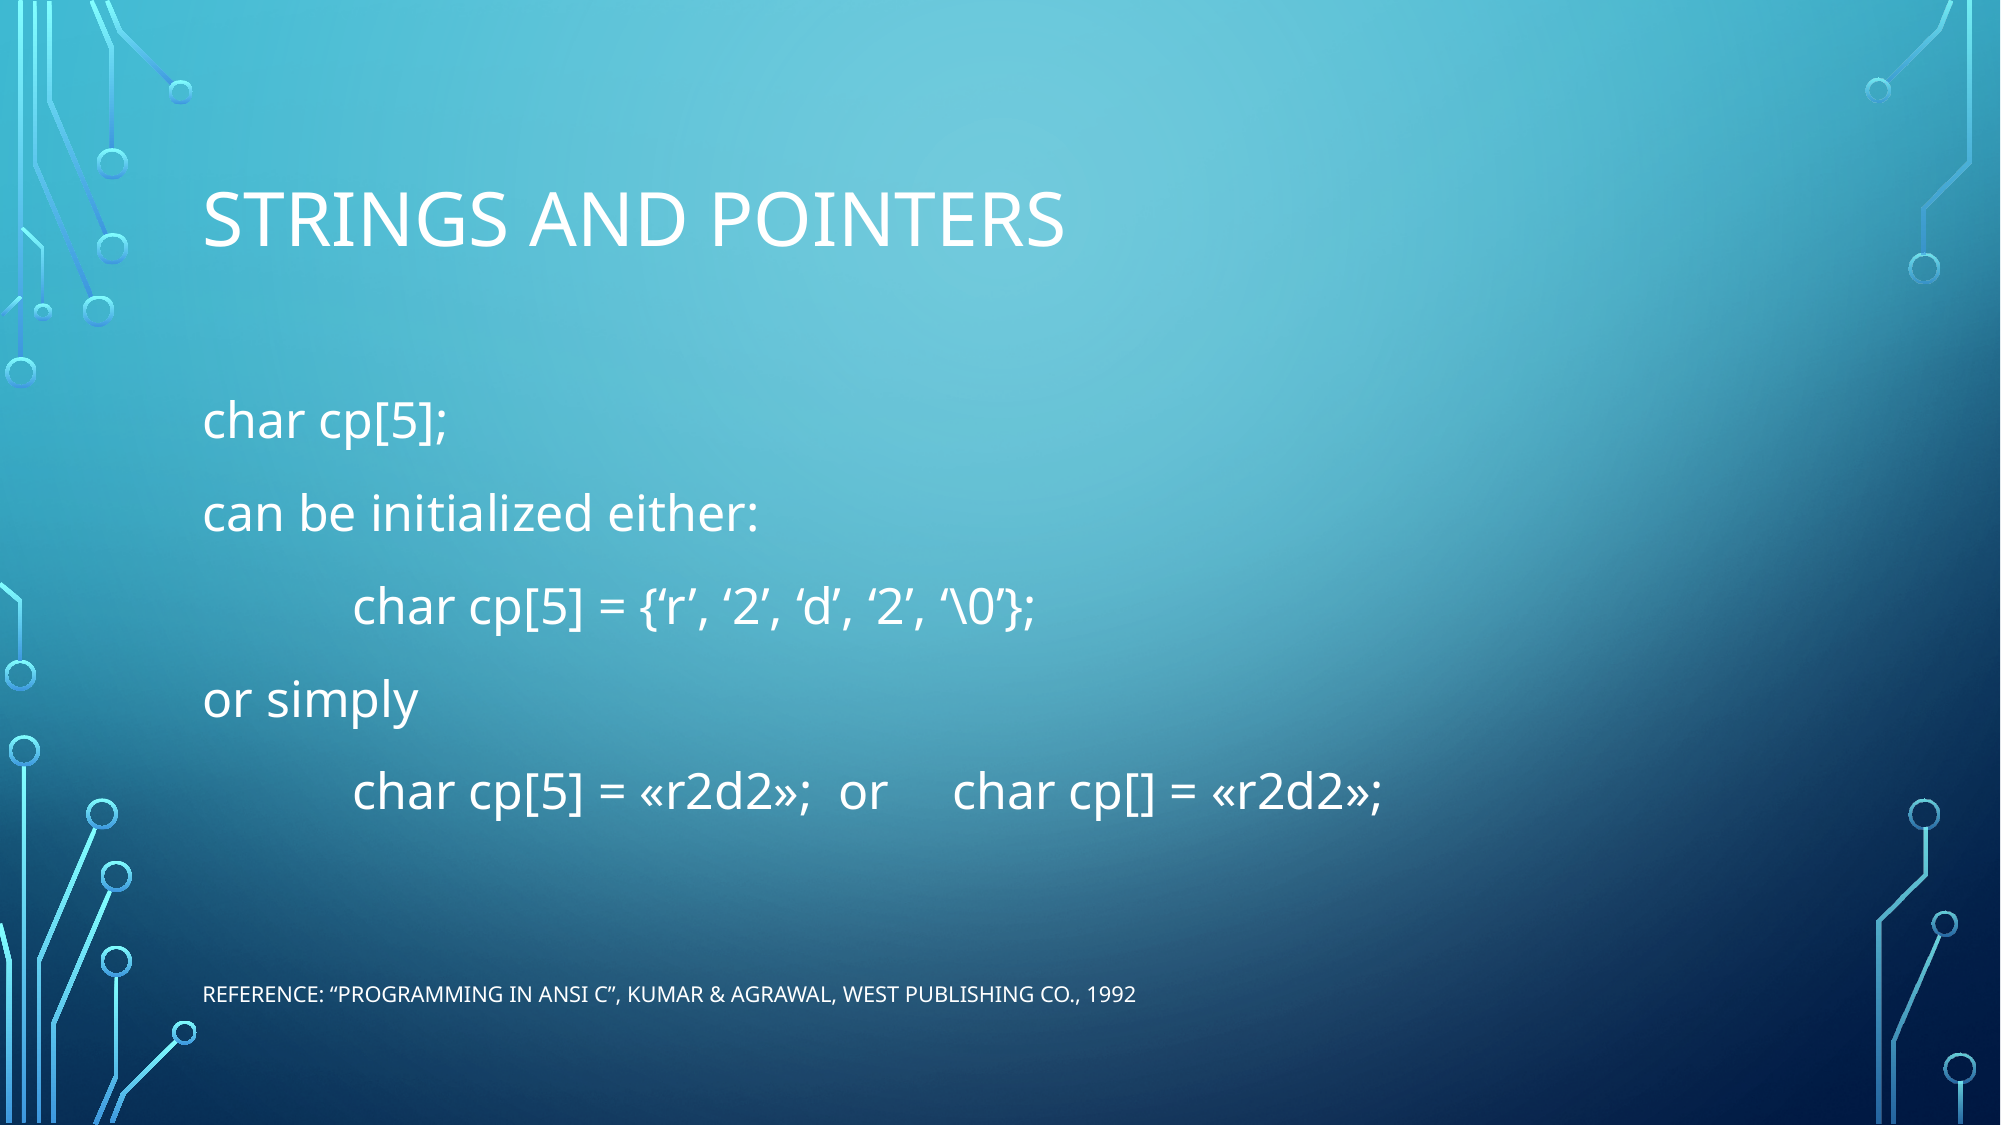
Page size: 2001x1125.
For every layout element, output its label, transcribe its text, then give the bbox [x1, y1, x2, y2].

footer Reference: “Programming in ANSI C”, Kumar & Agrawal, West Publishing Co., 1992 [187, 965, 1211, 1025]
list char cp[5]; can be initialized either: char cp[5] = {‘r’, ‘2’, ‘d’, ‘2’, ‘\0’}; or simply char cp[5] = «r2d2»; or char cp[] = «r2d2»; [187, 369, 1813, 950]
title strıngs and poınters [187, 101, 1813, 344]
